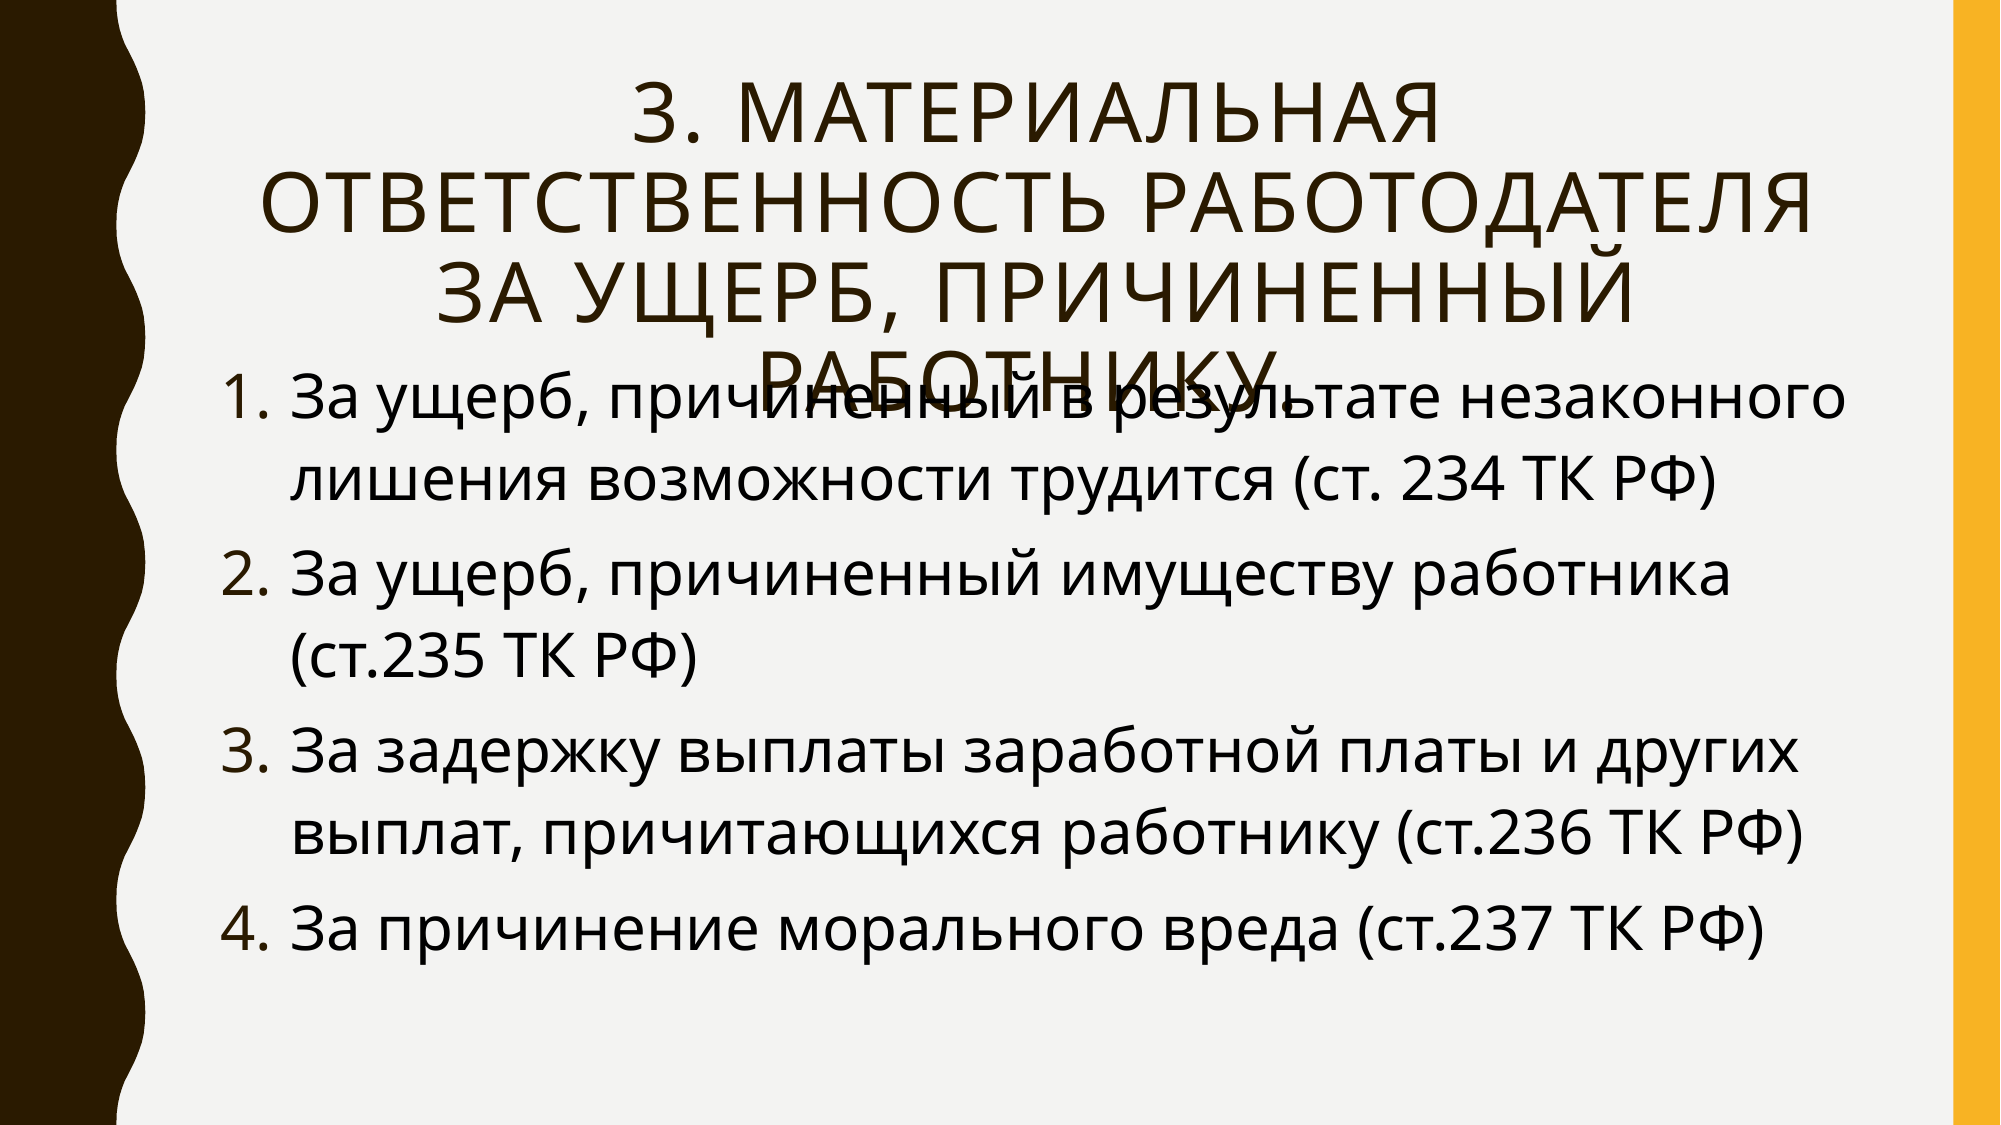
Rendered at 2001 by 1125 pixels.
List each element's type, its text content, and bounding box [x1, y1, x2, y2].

list За ущерб, причиненный в результате незаконного лишения возможности трудится (ст. 234 ТК РФ) За ущерб, причиненный имуществу работника (ст.235 ТК РФ) За задержку выплаты заработной платы и других выплат, причитающихся работнику (ст.236 ТК РФ) За причинение морального вреда (ст.237 ТК РФ) [205, 341, 1875, 1045]
title 3. Материальная ответственность работодателя за ущерб, причиненный работнику. [205, 62, 1875, 308]
